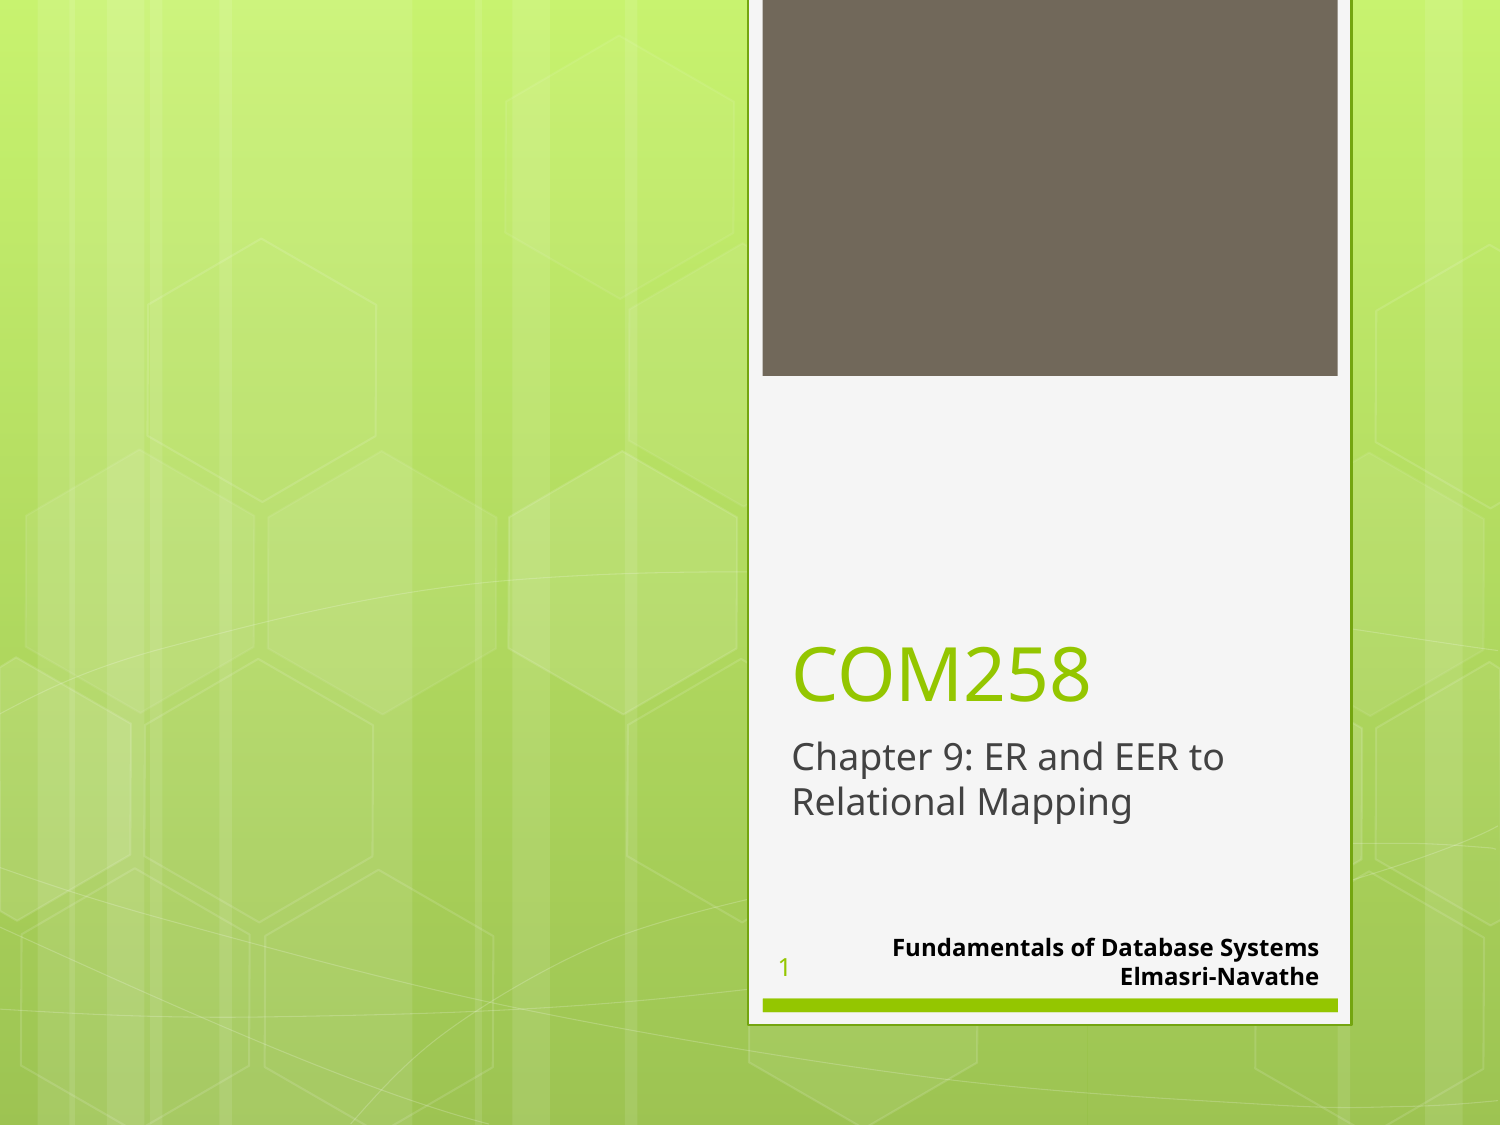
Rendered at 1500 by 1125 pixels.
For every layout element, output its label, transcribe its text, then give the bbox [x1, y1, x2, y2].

footer Fundamentals of Database Systems Elmasri-Navathe [870, 924, 1335, 999]
subtitle Chapter 9: ER and EER to Relational Mapping [776, 725, 1320, 975]
slide_number 1 [762, 938, 869, 999]
title COM258 [776, 444, 1320, 724]
